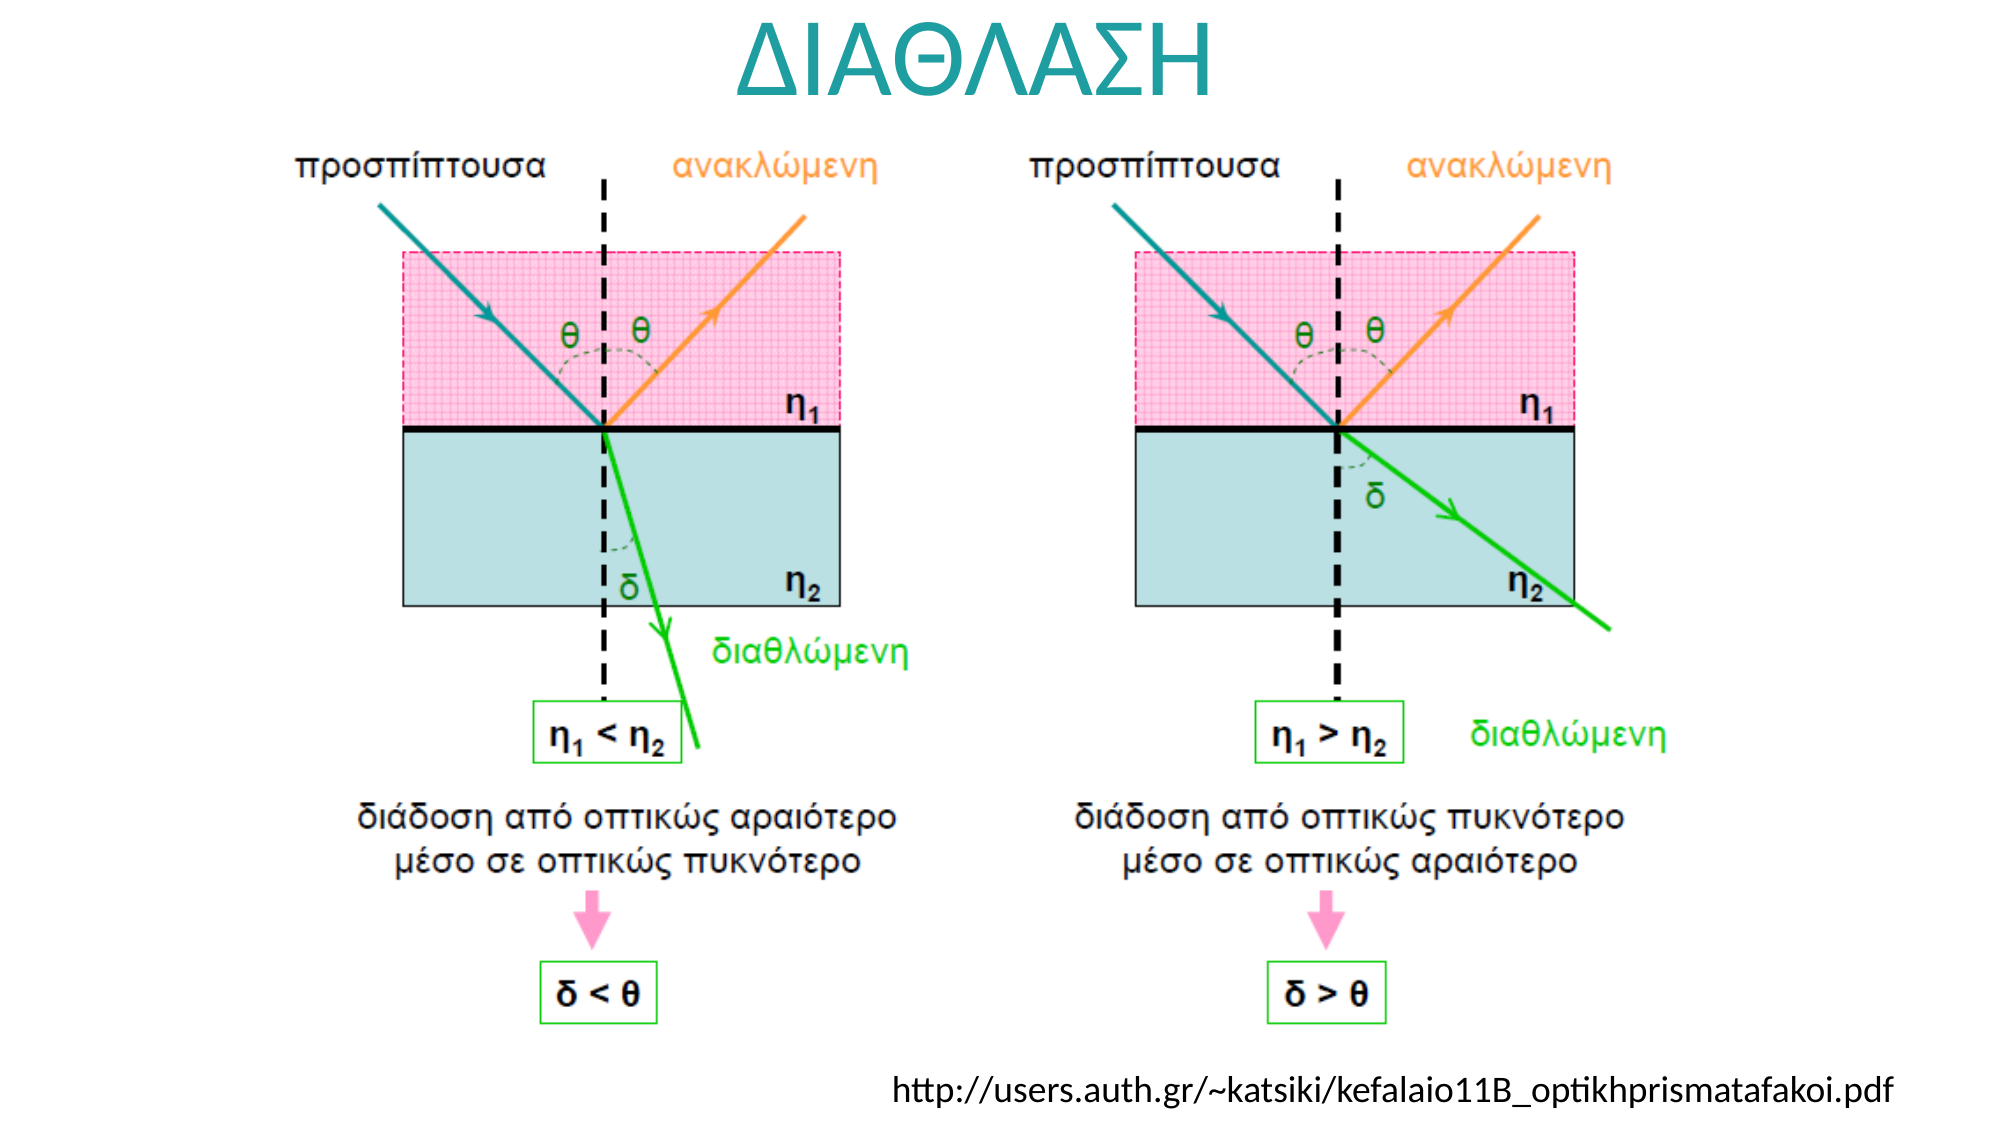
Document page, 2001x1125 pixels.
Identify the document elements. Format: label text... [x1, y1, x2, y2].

text_box http://users.auth.gr/~katsiki/kefalaio11B_optikhprismatafakoi.pdf [877, 1057, 1940, 1118]
picture [246, 51, 1776, 1093]
text_box ΔΙΑΘΛΑΣΗ [720, 0, 1231, 51]
